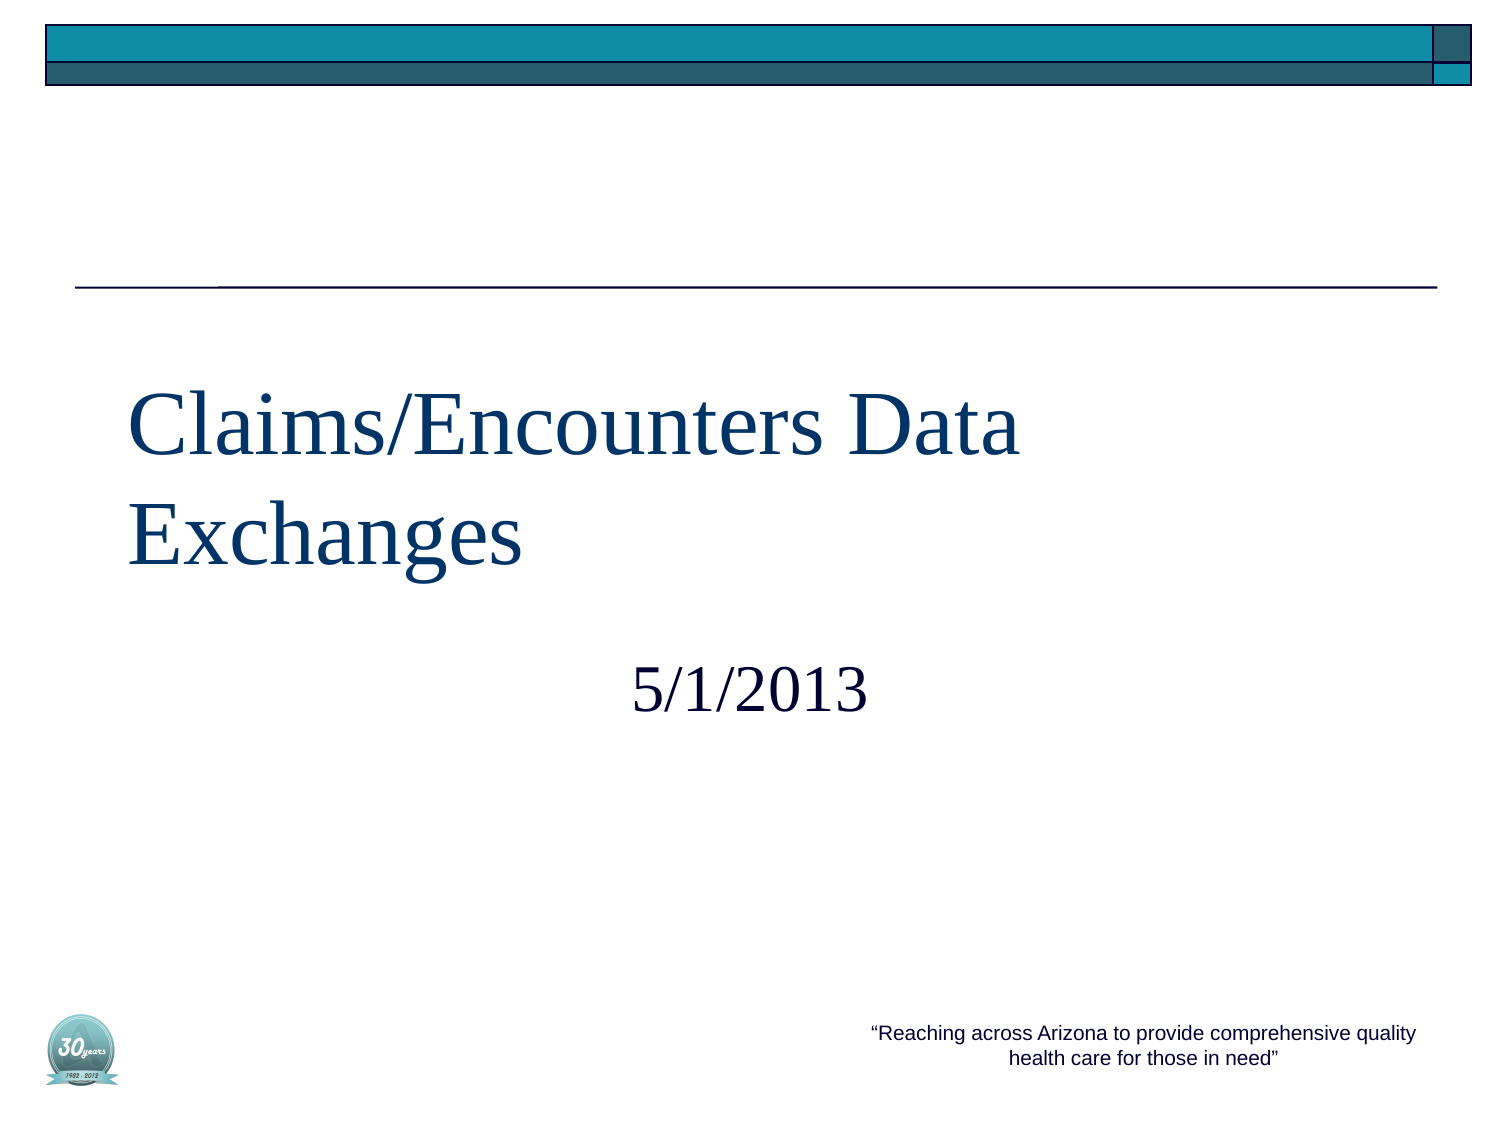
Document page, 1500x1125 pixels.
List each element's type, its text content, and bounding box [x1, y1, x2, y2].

picture [44, 1012, 120, 1088]
title Claims/Encounters Data Exchanges [112, 349, 1388, 591]
subtitle 5/1/2013 [225, 637, 1275, 925]
